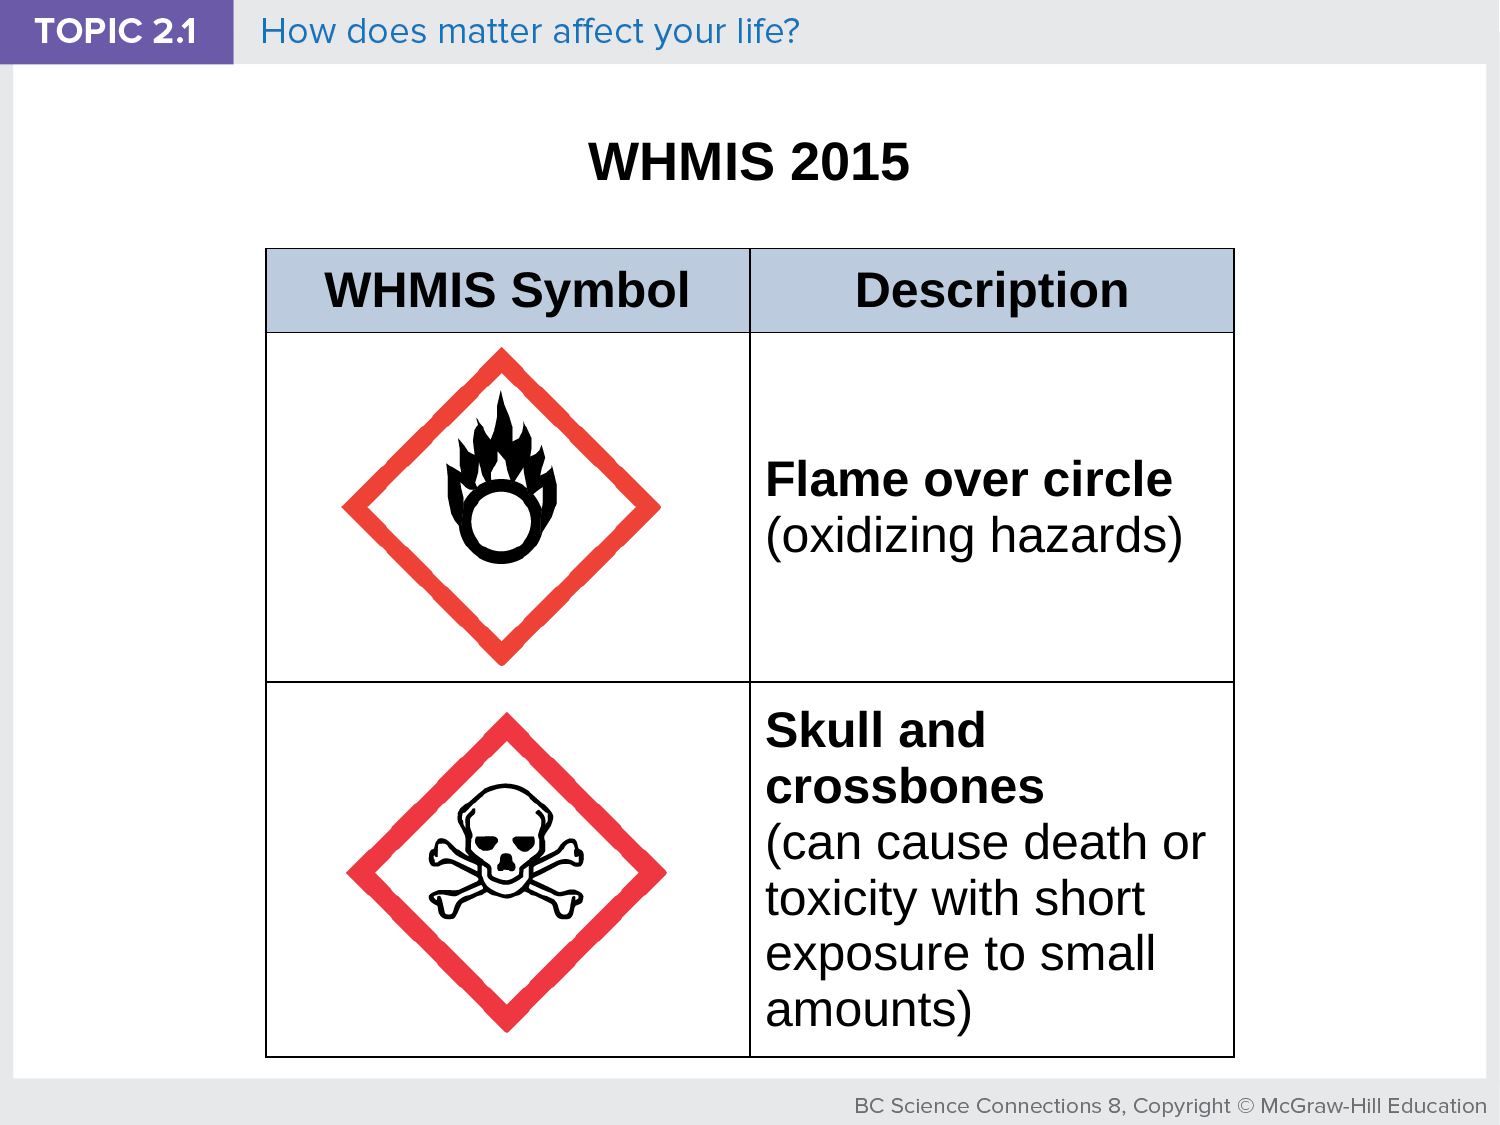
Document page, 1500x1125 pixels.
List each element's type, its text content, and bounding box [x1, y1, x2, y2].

picture [0, 0, 1500, 1125]
title WHMIS 2015 [103, 76, 1397, 249]
table_cell Skull and crossbones (can cause death or toxicity with short exposure to small amounts) [751, 683, 1233, 1056]
table_header Description [751, 249, 1233, 332]
table_cell [267, 333, 749, 681]
table_cell [267, 683, 749, 1056]
table_header WHMIS Symbol [267, 249, 749, 332]
table_cell Flame over circle (oxidizing hazards) [751, 333, 1233, 681]
